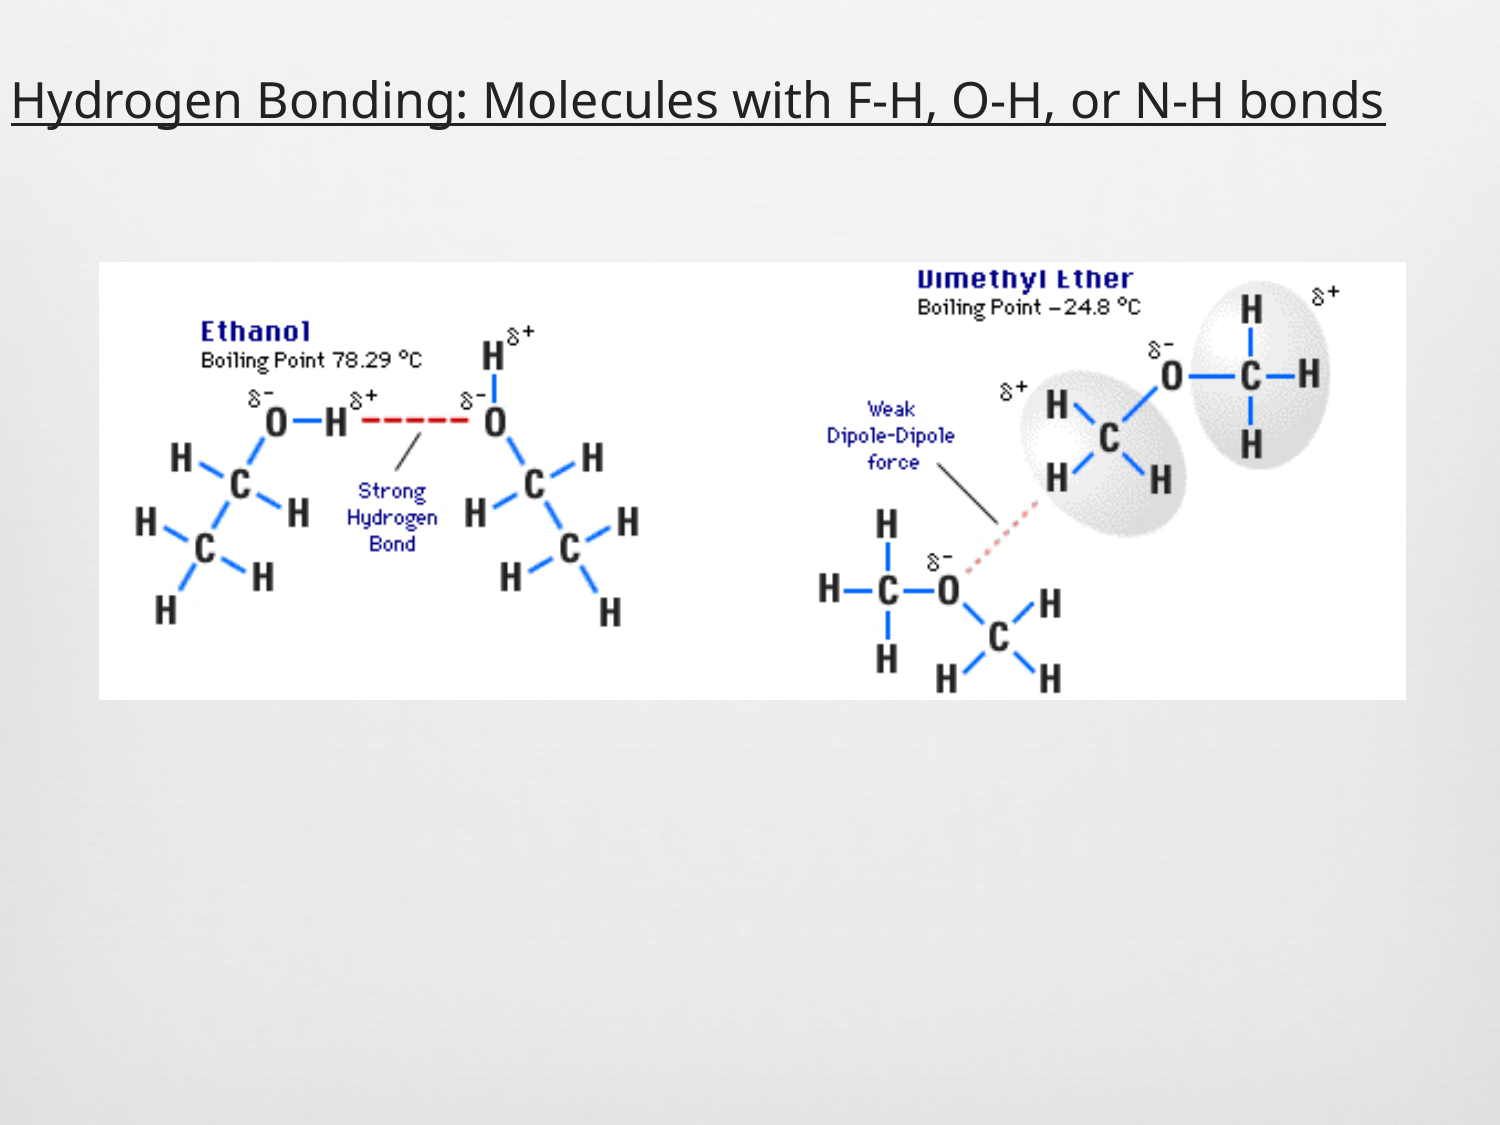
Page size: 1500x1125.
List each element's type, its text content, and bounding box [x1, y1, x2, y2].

picture [99, 261, 1407, 701]
text_box Hydrogen Bonding: Molecules with F-H, O-H, or N-H bonds [0, 61, 1401, 137]
